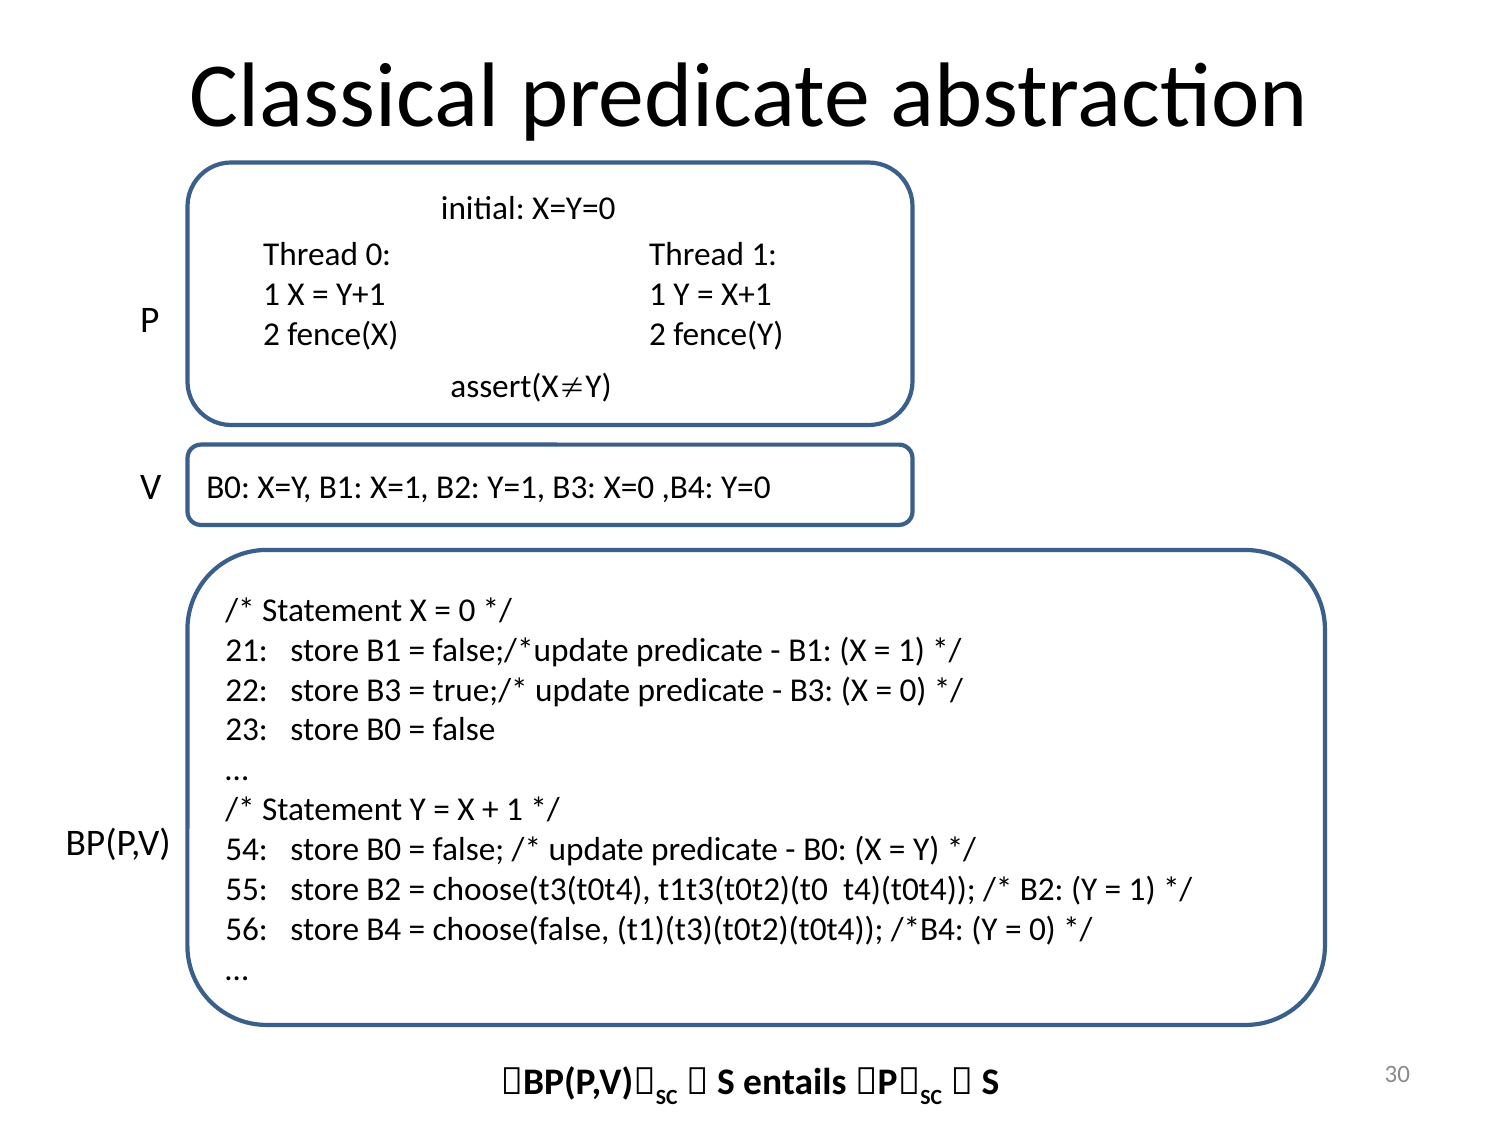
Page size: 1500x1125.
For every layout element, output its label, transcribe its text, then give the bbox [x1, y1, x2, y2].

slide_number 30 [1074, 1042, 1425, 1103]
text_box BP(P,V) [50, 810, 186, 871]
text_box BP(P,V)SC  S entails PSC  S [485, 1049, 1015, 1116]
text_box B0: X=Y, B1: X=1, B2: Y=1, B3: X=0 ,B4: Y=0 [185, 442, 915, 528]
text_box [185, 160, 915, 428]
text_box V [125, 454, 177, 515]
text_box P [125, 287, 175, 348]
title Classical predicate abstraction [75, 24, 1425, 155]
